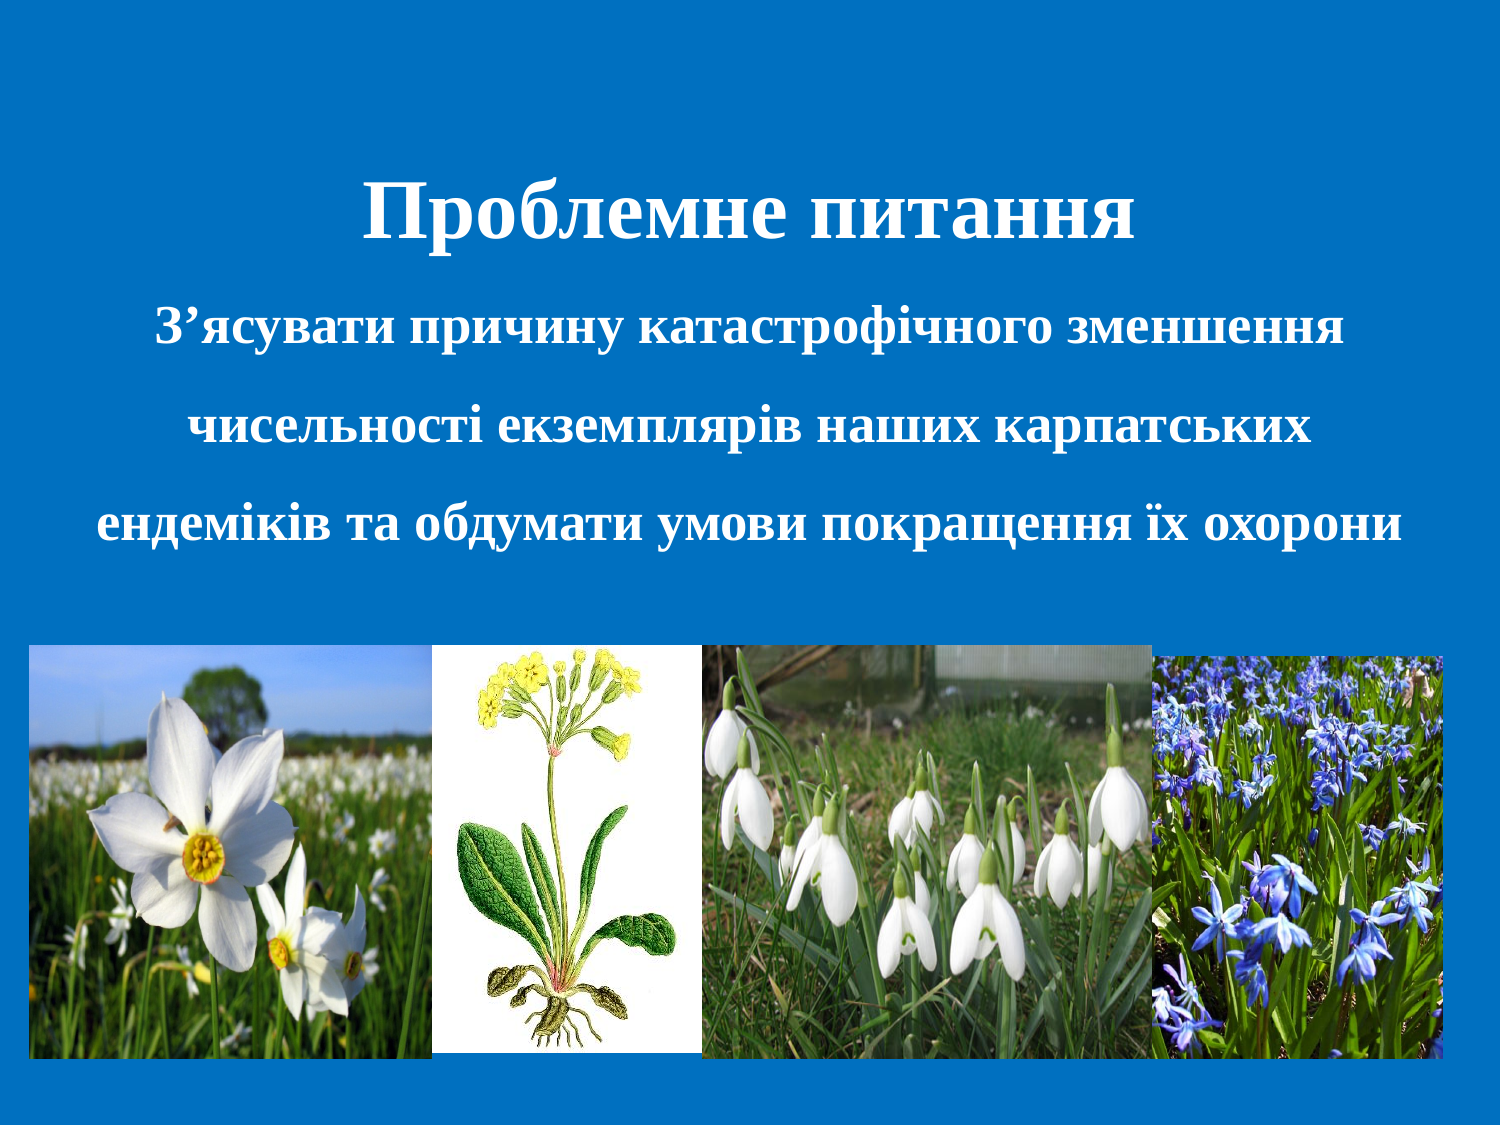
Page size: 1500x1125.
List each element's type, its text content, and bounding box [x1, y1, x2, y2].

picture [29, 644, 432, 1059]
title Проблемне питання З’ясувати причину катастрофічного зменшення чисельності екземплярів наших карпатських ендеміків та обдумати умови покращення їх охорони [75, 45, 1425, 655]
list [432, 644, 701, 1053]
picture [702, 644, 1444, 1059]
